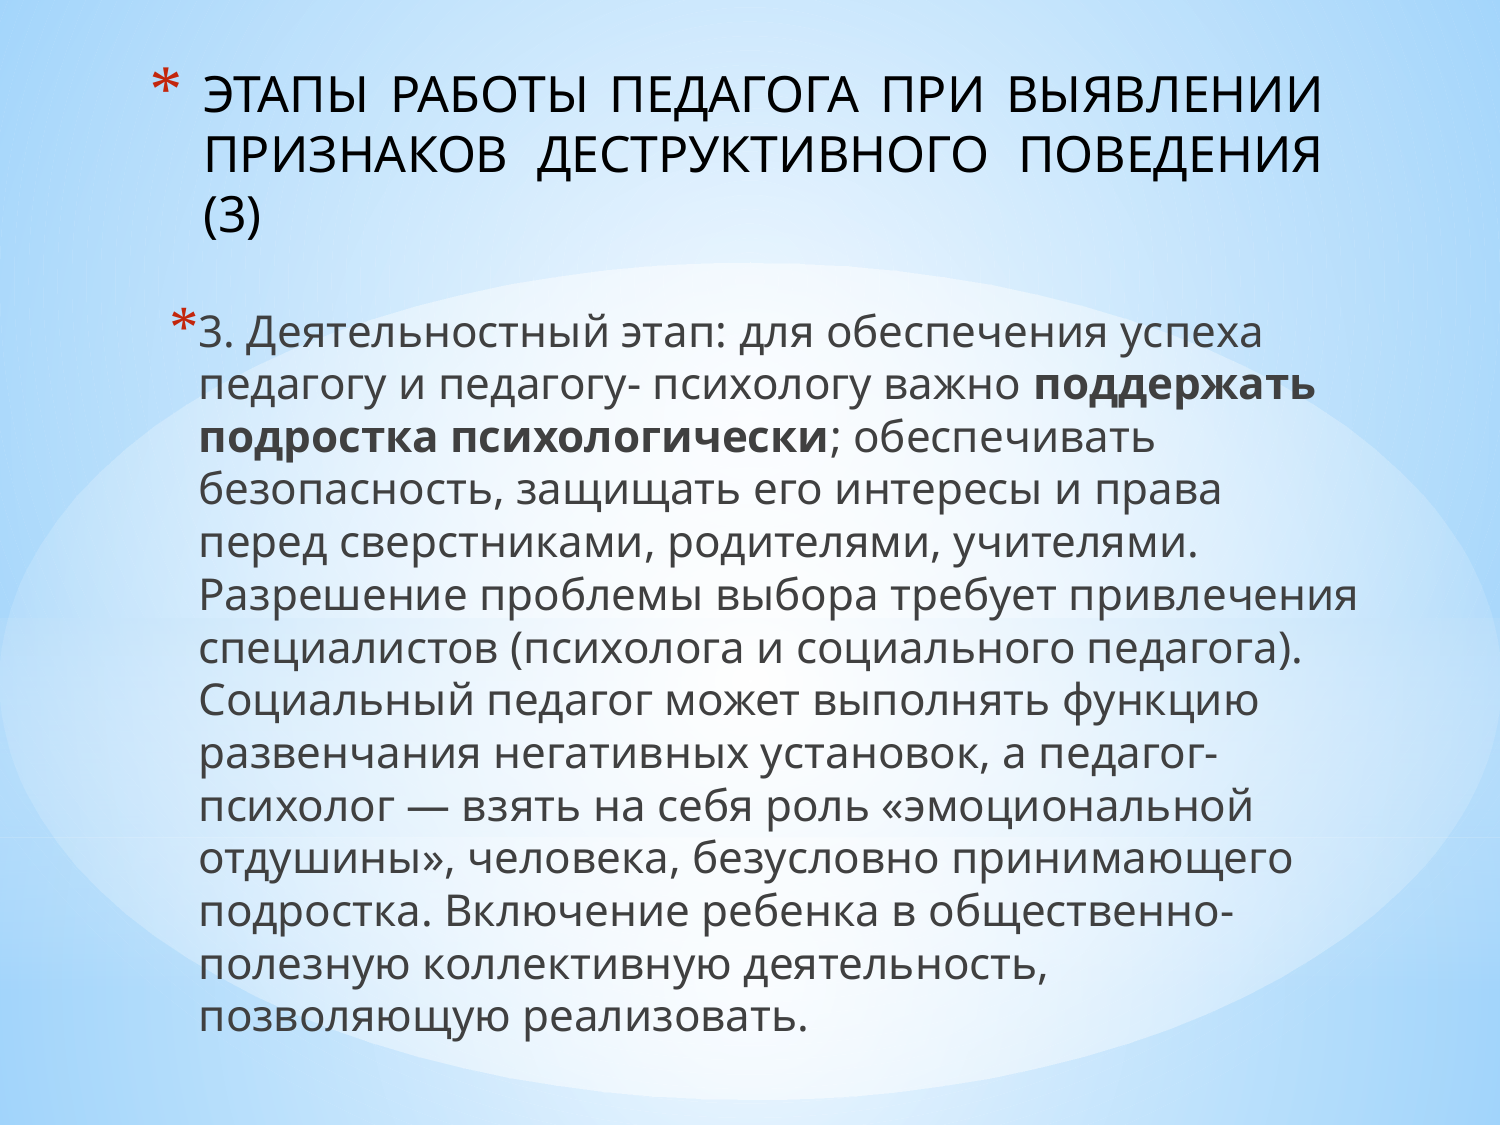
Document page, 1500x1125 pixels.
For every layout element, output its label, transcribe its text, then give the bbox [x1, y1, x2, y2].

list 3. Деятельностный этап: для обеспечения успеха педагогу и педагогу- психологу важно поддержать подростка психологически; обеспечивать безопасность, защищать его интересы и права перед сверстниками, родителями, учителями. Разрешение проблемы выбора требует привлечения специалистов (психолога и социального педагога). Социальный педагог может выполнять функцию развенчания негативных установок, а педагог-психолог — взять на себя роль «эмоциональной отдушины», человека, безусловно принимающего подростка. Включение ребенка в общественно-полезную коллективную деятельность, позволяющую реализовать. [147, 160, 1376, 1059]
title ЭТАПЫ РАБОТЫ ПЕДАГОГА ПРИ ВЫЯВЛЕНИИ ПРИЗНАКОВ ДЕСТРУКТИВНОГО ПОВЕДЕНИЯ (3) [135, 54, 1339, 243]
